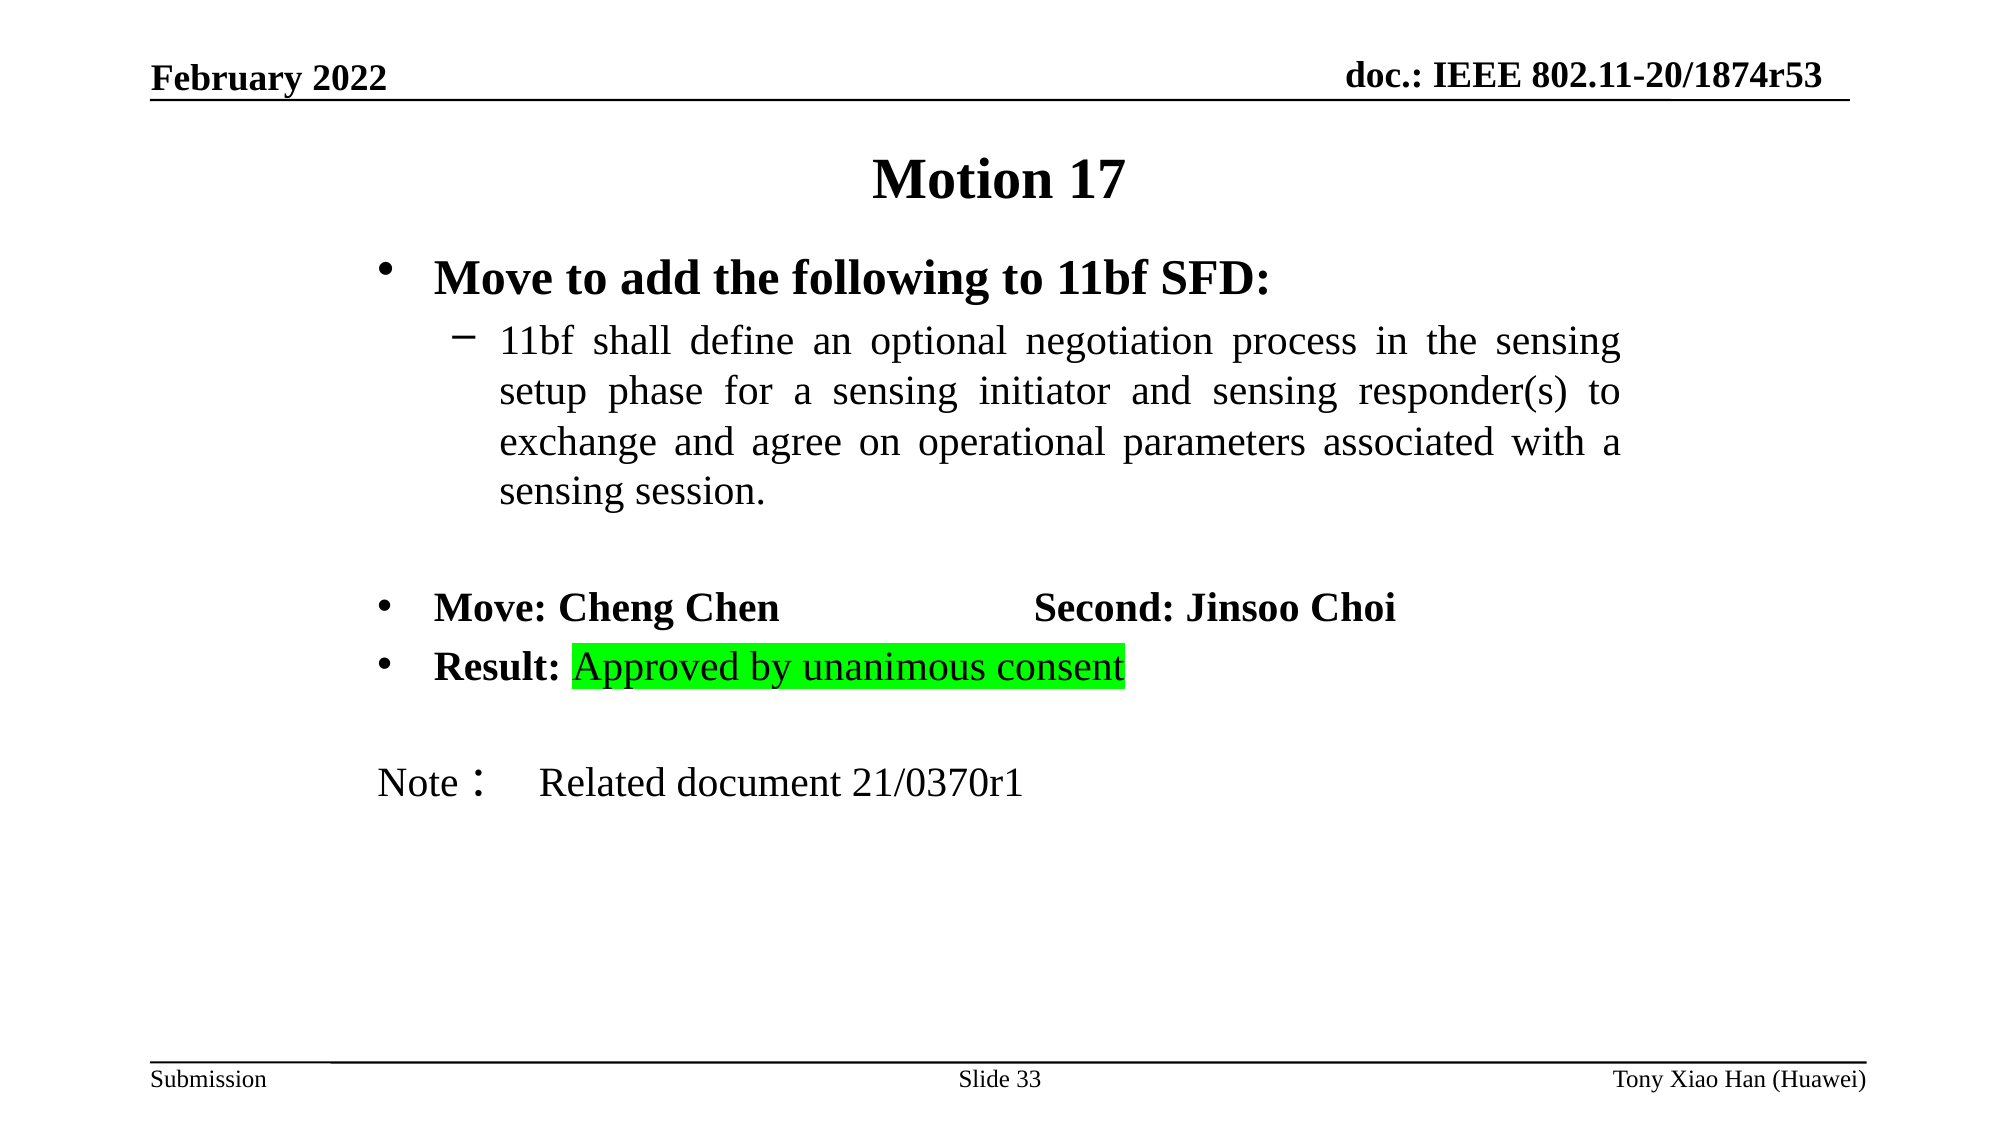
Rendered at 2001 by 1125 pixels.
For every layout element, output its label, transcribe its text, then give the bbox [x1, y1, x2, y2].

text_box Move to add the following to 11bf SFD: 11bf shall define an optional negotiation process in the sensing setup phase for a sensing initiator and sensing responder(s) to exchange and agree on operational parameters associated with a sensing session. Move: Cheng Chen Second: Jinsoo Choi Result: Approved by unanimous consent Note： Related document 21/0370r1 [362, 237, 1638, 900]
text_box Motion 17 [362, 87, 1638, 237]
